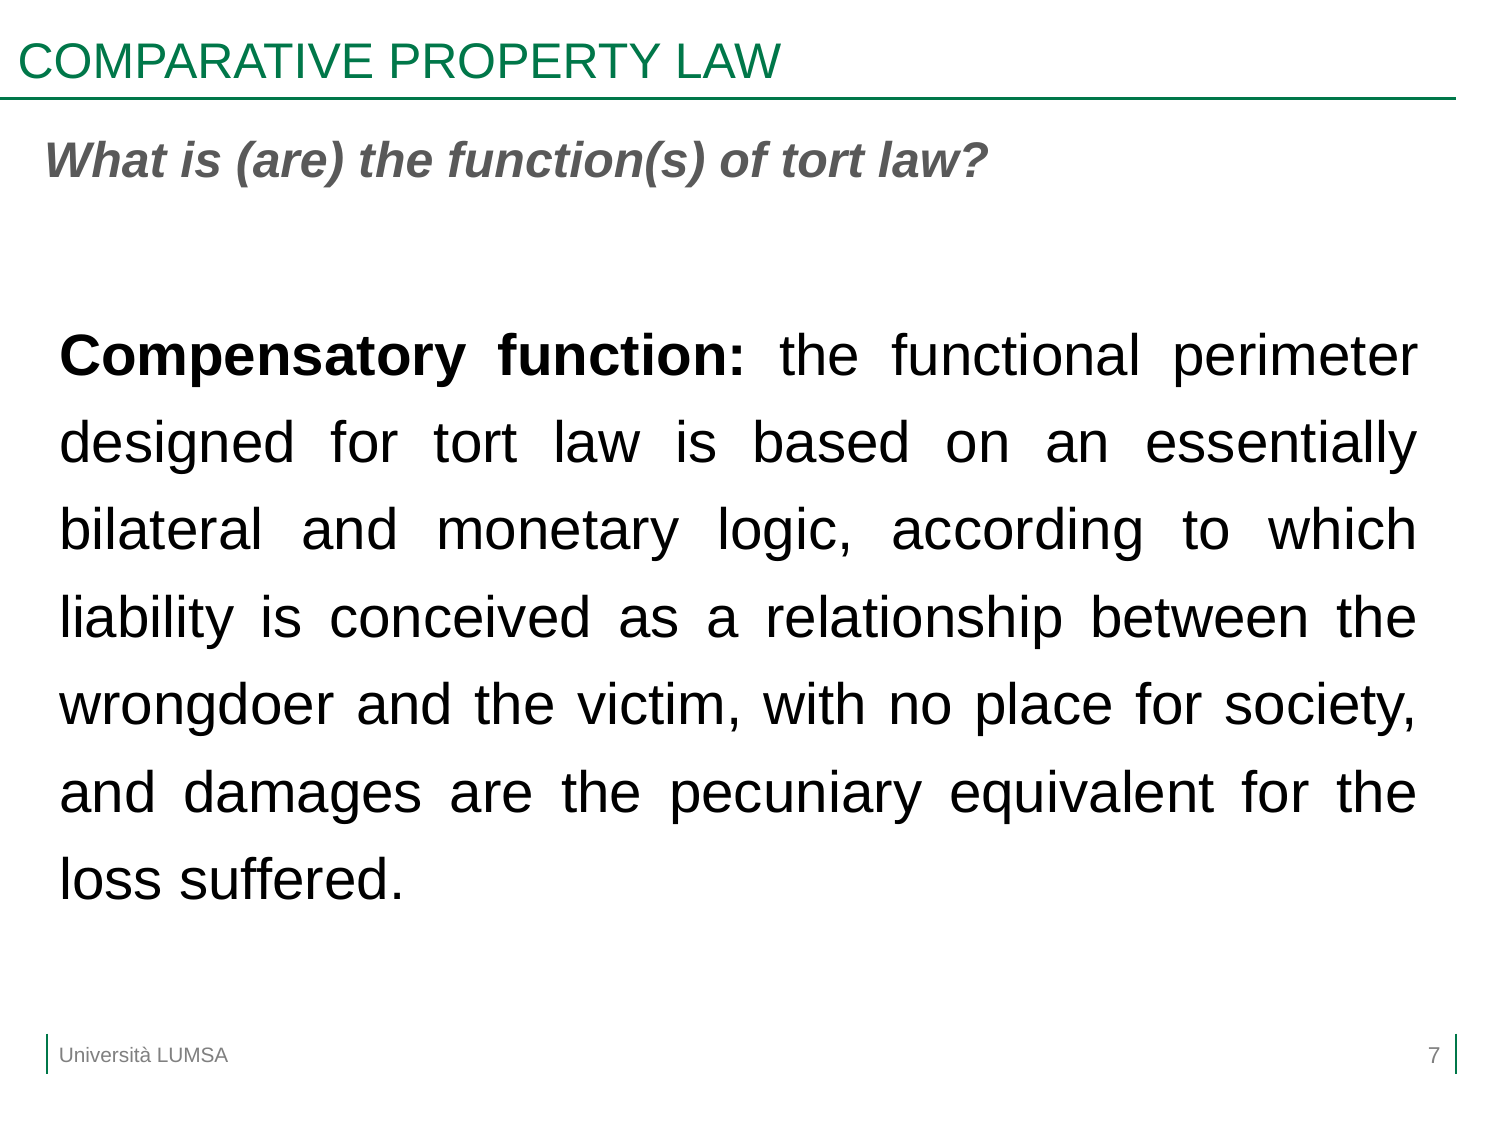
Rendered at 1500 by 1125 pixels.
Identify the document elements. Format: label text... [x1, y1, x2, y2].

title COMPARATIVE PROPERTY LAW [17, 28, 1500, 97]
slide_number 7 [1288, 1024, 1456, 1084]
list Compensatory function: the functional perimeter designed for tort law is based on an essentially bilateral and monetary logic, according to which liability is conceived as a relationship between the wrongdoer and the victim, with no place for society, and damages are the pecuniary equivalent for the loss suffered. [44, 211, 1435, 1025]
list What is (are) the function(s) of tort law? [44, 120, 1456, 211]
